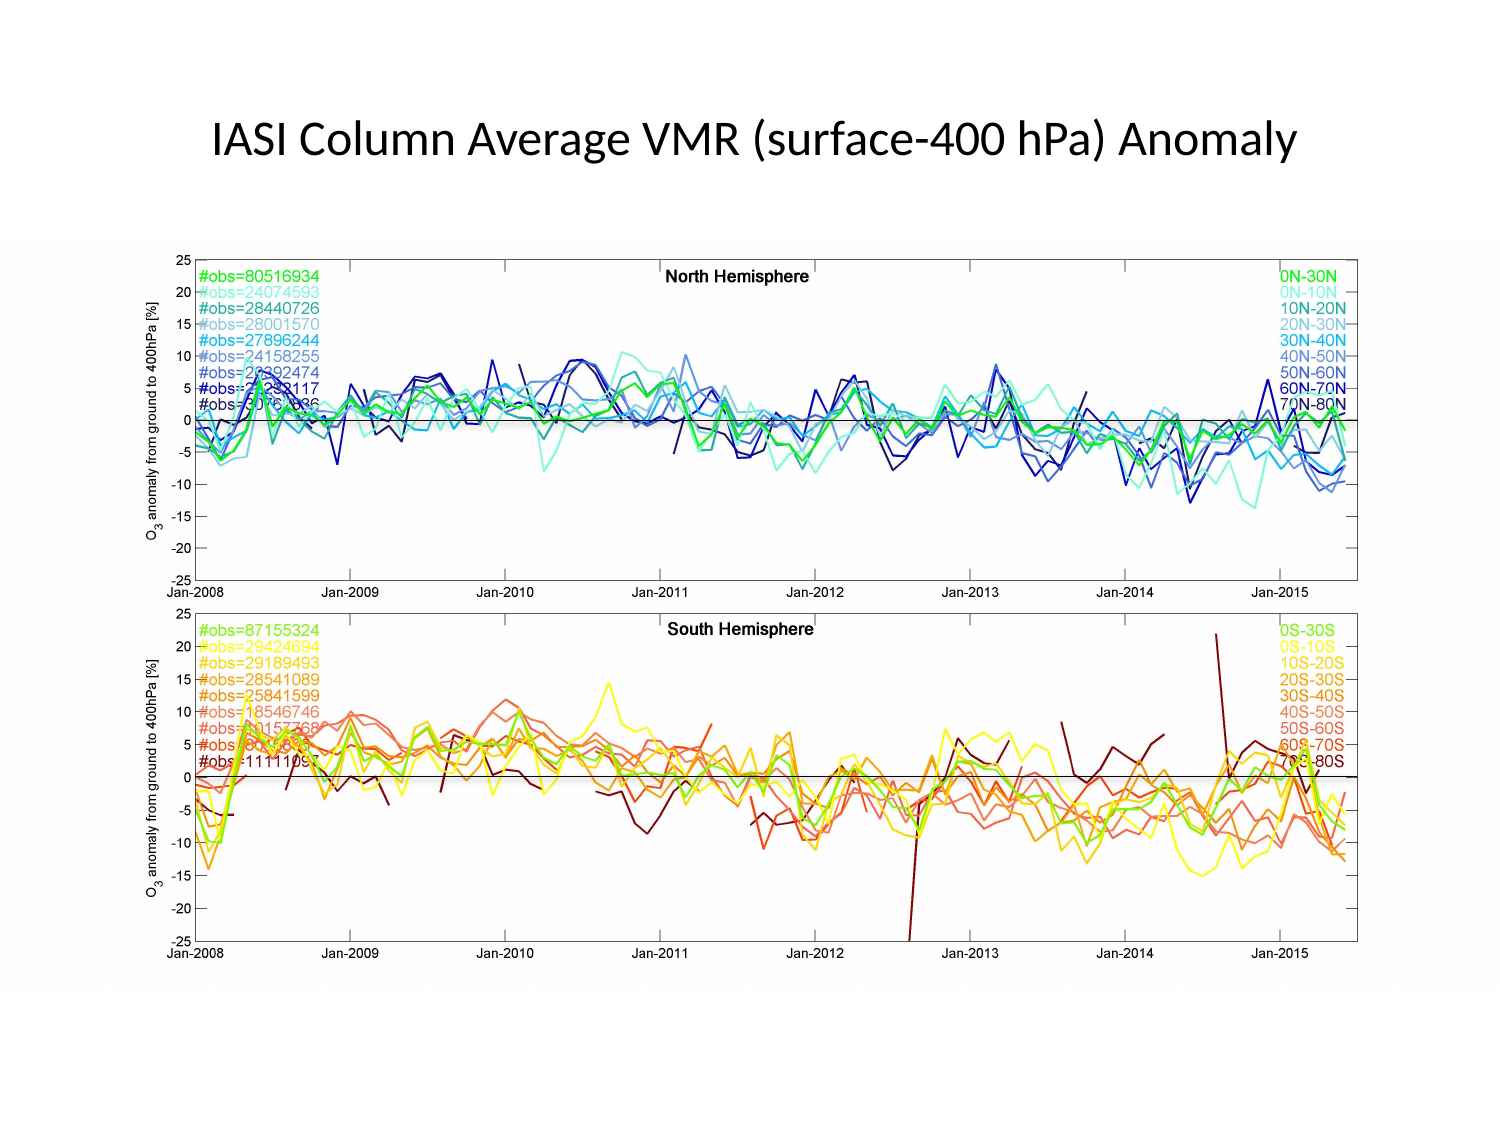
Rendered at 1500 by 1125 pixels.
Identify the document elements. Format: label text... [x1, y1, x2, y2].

text_box IASI Column Average VMR (surface-400 hPa) Anomaly [196, 98, 1328, 173]
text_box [0, 237, 1500, 991]
